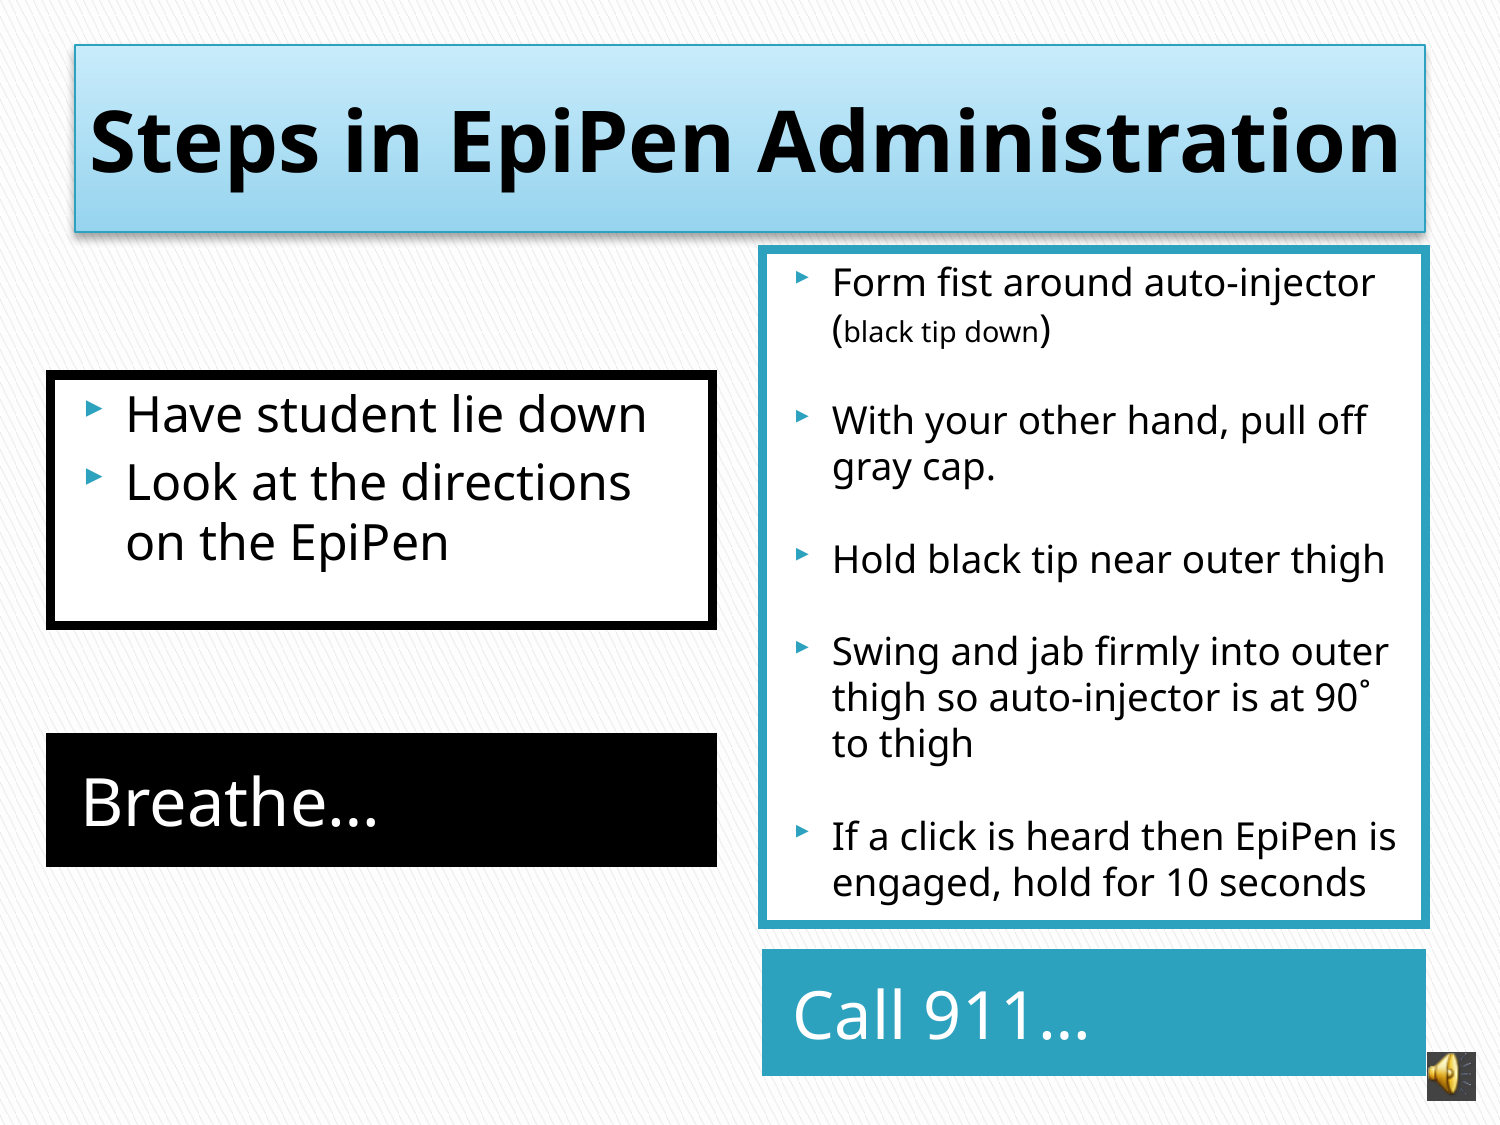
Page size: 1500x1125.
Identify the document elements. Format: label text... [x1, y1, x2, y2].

title Steps in EpiPen Administration [74, 44, 1426, 233]
list Form fist around auto-injector (black tip down) With your other hand, pull off gray cap. Hold black tip near outer thigh Swing and jab firmly into outer thigh so auto-injector is at 90˚ to thigh If a click is heard then EpiPen is engaged, hold for 10 seconds [758, 245, 1430, 929]
list Have student lie down Look at the directions on the EpiPen [46, 370, 717, 630]
list Call 911… [762, 949, 1426, 1076]
slide_number 19 [1418, 1051, 1426, 1112]
list Breathe… [46, 733, 717, 867]
picture [1426, 1051, 1477, 1102]
